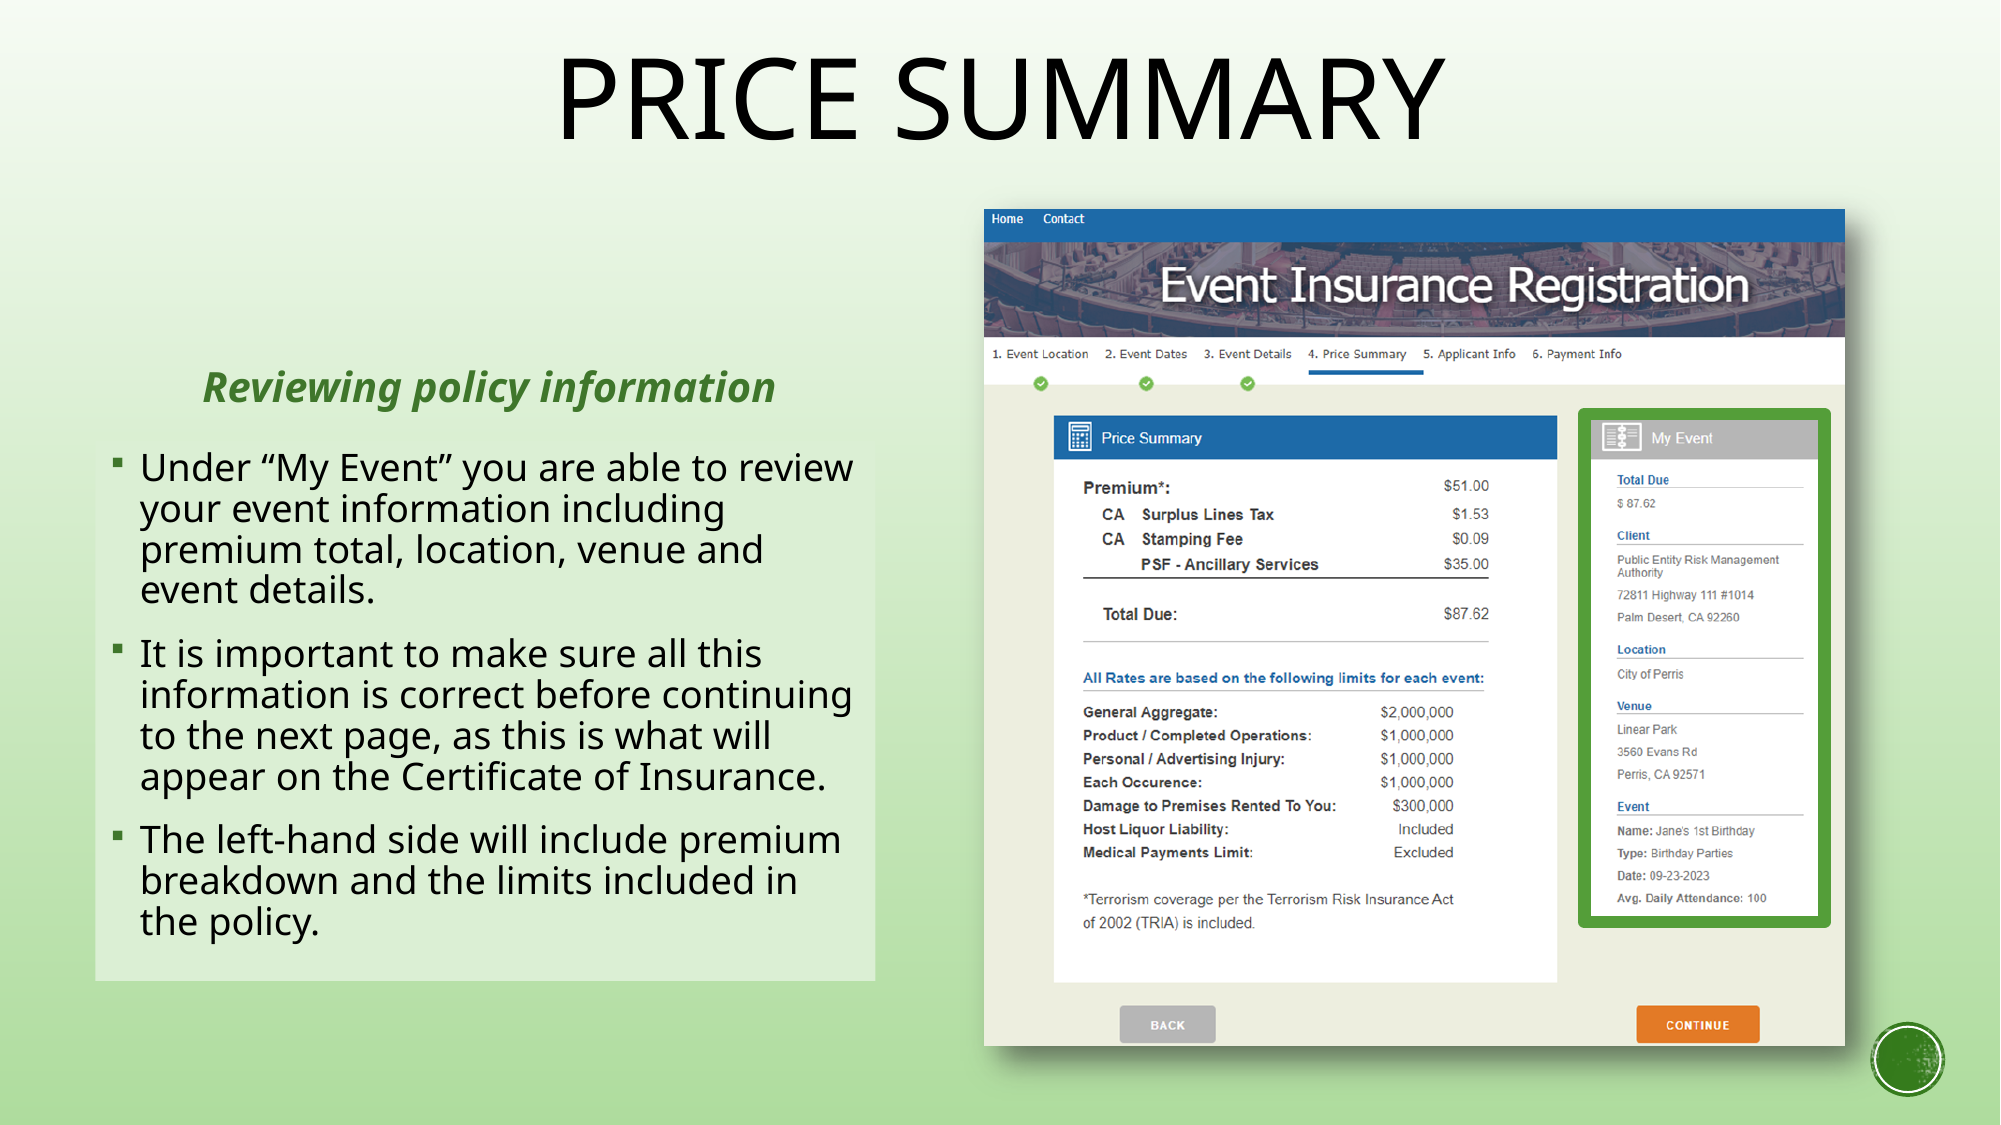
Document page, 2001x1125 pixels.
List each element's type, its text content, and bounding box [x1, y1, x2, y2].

title Price summary [174, 2, 1825, 204]
list Reviewing policy information [99, 336, 880, 441]
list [954, 179, 1906, 1107]
list Under “My Event” you are able to review your event information including premium total, location, venue and event details. It is important to make sure all this information is correct before continuing to the next page, as this is what will appear on the Certificate of Insurance. The left-hand side will include premium breakdown and the limits included in the policy. [95, 441, 876, 981]
